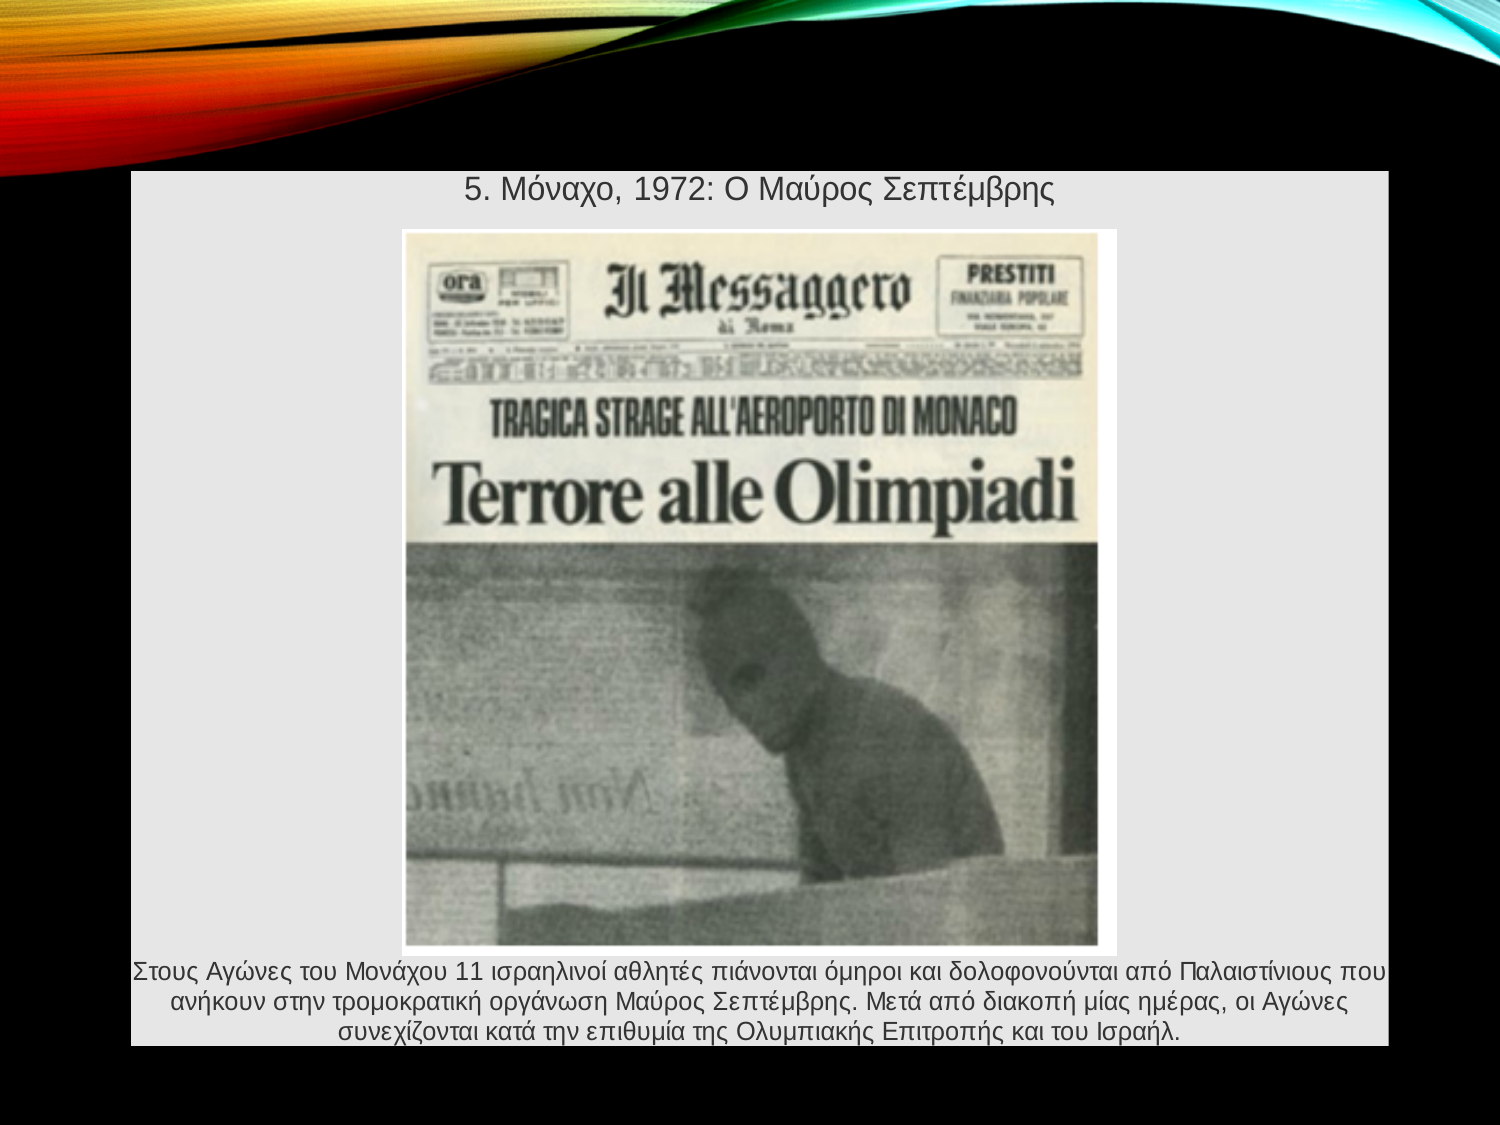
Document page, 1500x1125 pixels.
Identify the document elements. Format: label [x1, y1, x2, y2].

picture [0, 0, 1500, 178]
title [356, 125, 1403, 338]
list [130, 151, 1389, 1066]
